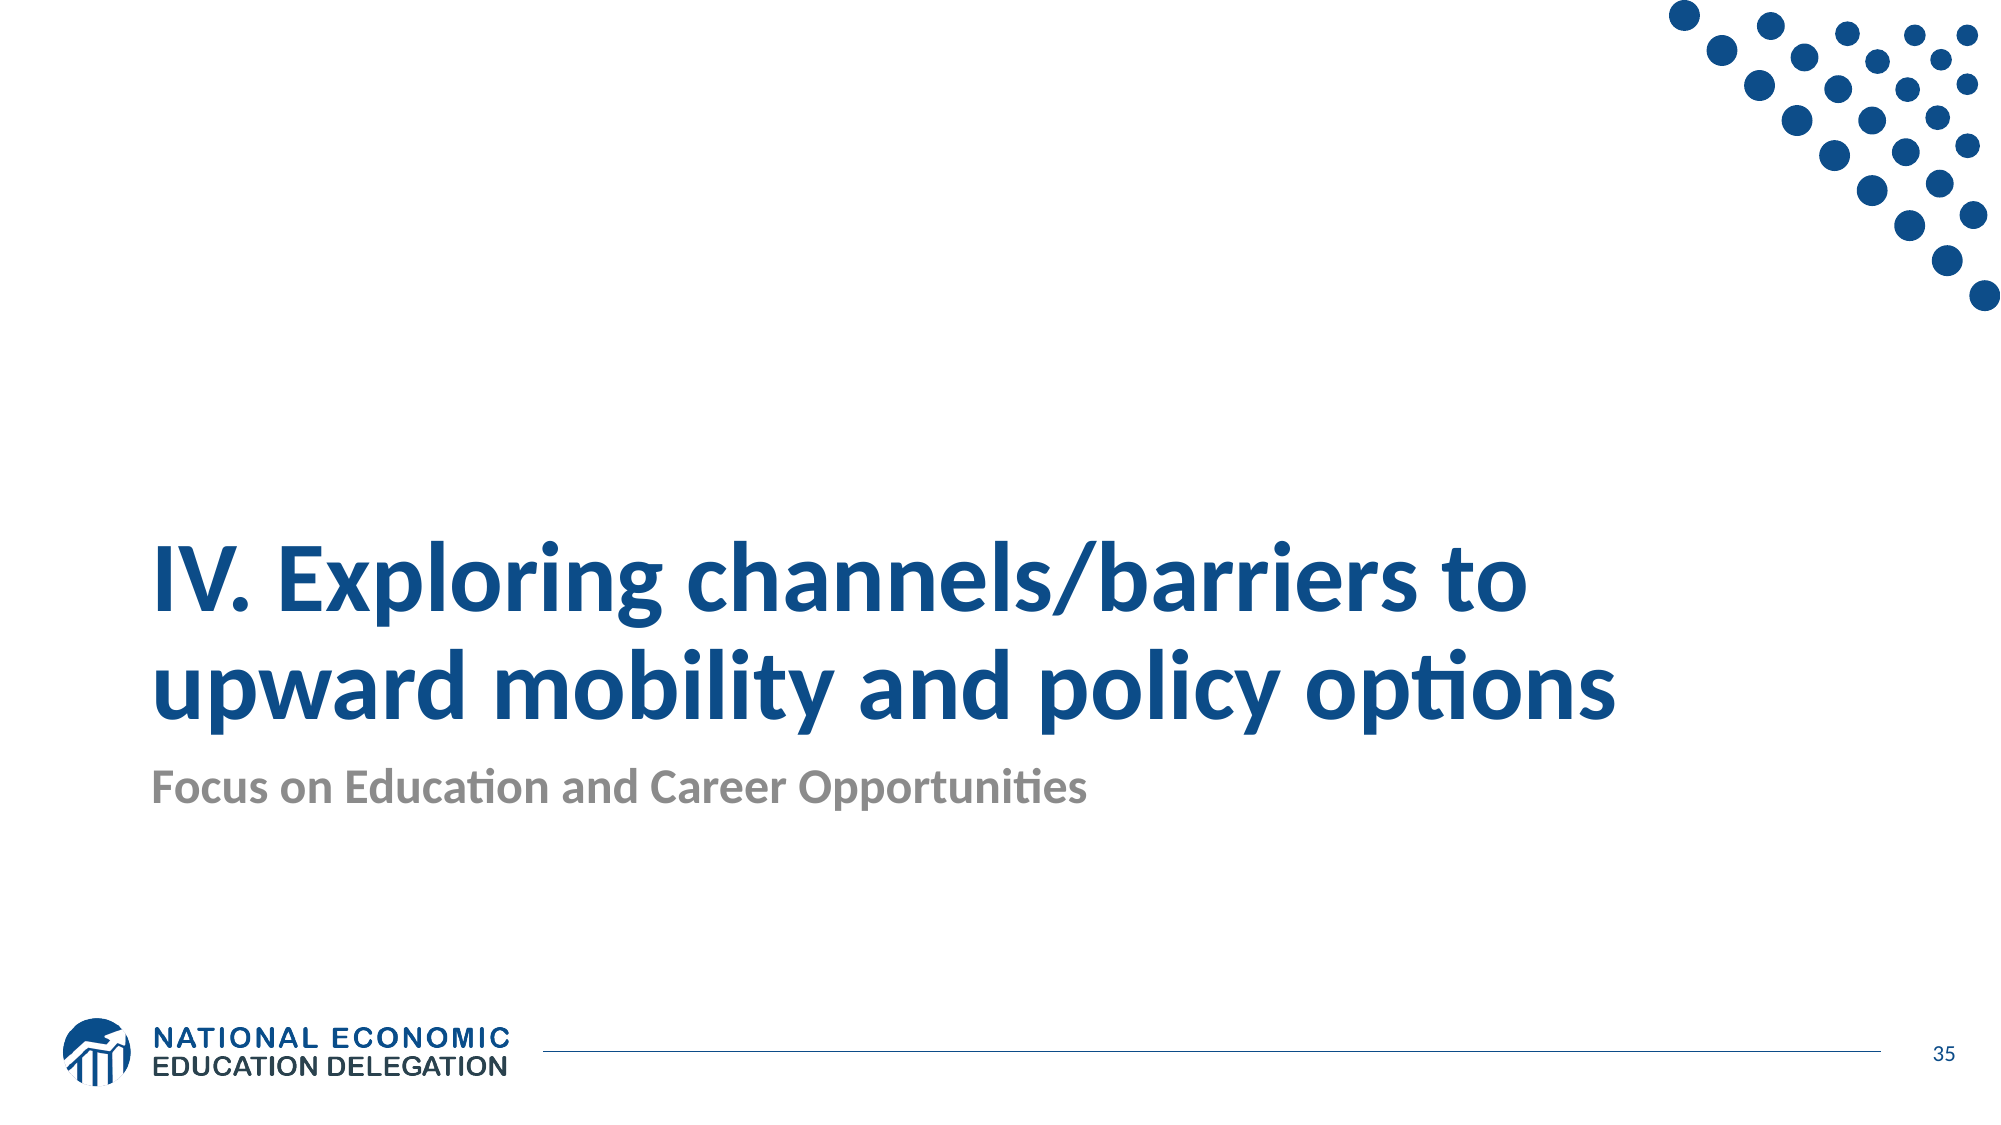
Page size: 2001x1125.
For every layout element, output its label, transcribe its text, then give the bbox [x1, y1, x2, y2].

list Focus on Education and Career Opportunities [136, 752, 1862, 999]
title IV. Exploring channels/barriers to upward mobility and policy options [136, 280, 1862, 749]
picture [55, 1013, 520, 1091]
slide_number 35 [1521, 1022, 1972, 1082]
